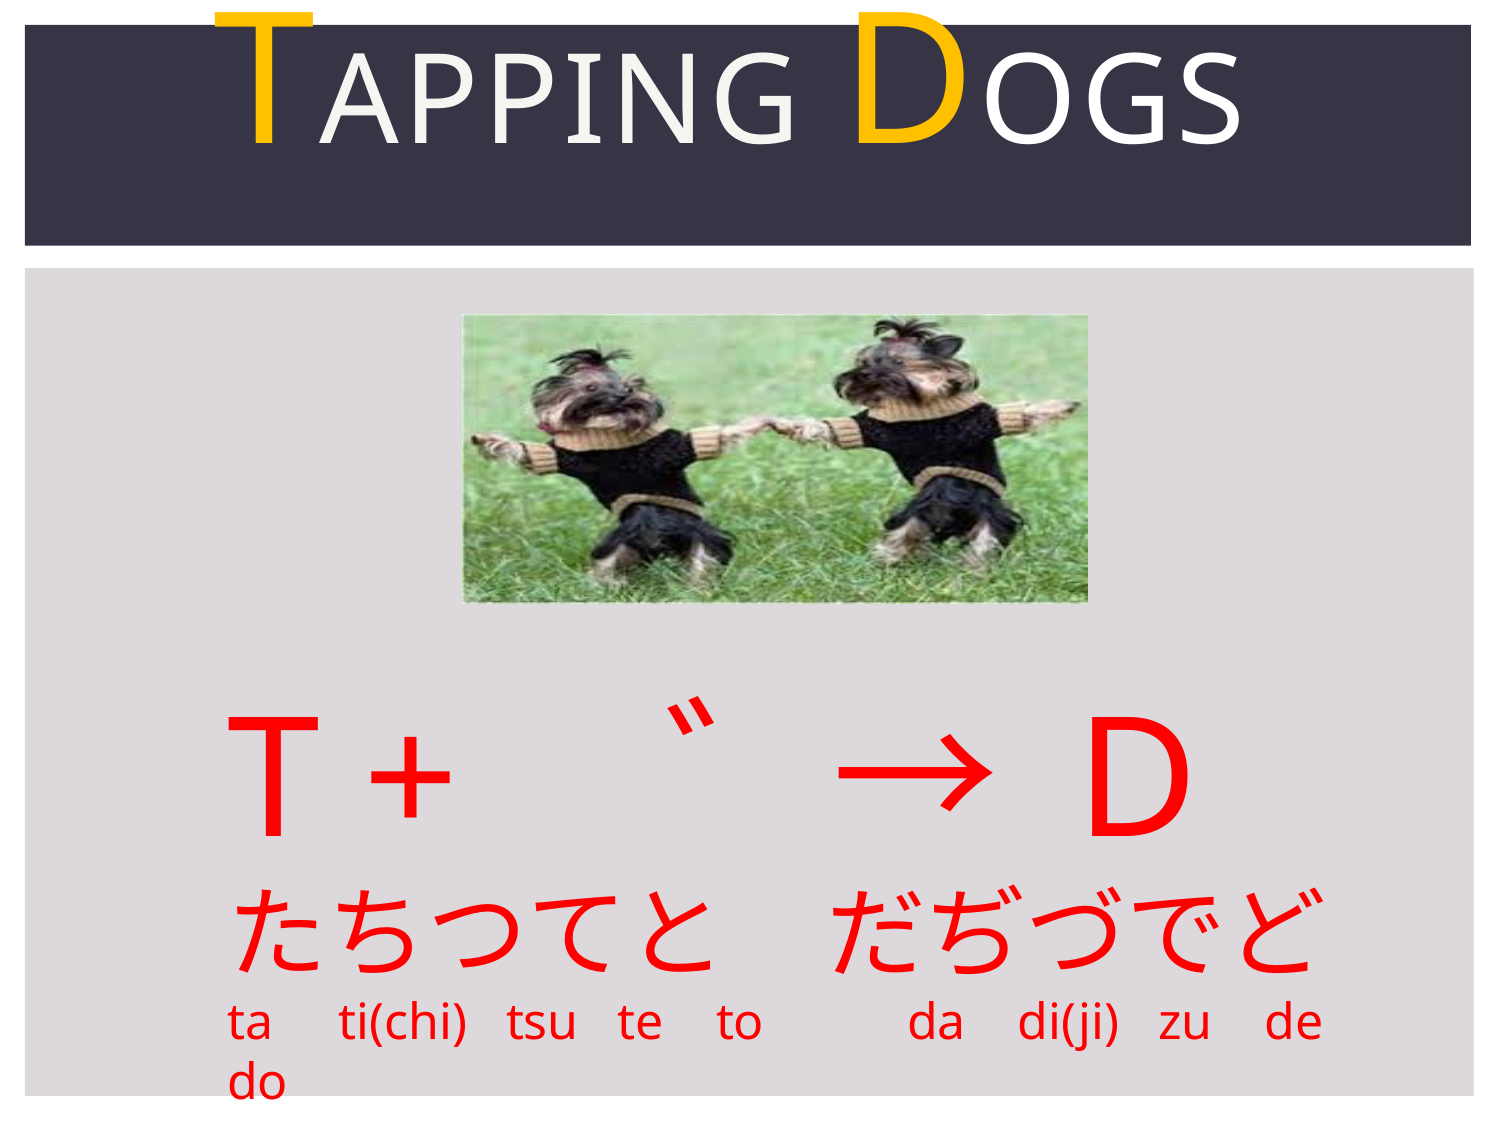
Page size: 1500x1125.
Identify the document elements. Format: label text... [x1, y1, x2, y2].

title Tapping dogs [62, 58, 1438, 232]
text_box [87, 99, 1463, 273]
picture [462, 314, 1088, 604]
text_box T + ゛→ D たちつてと だぢづでど ta ti(chi) tsu te to da di(ji) zu de do [212, 662, 1388, 1118]
